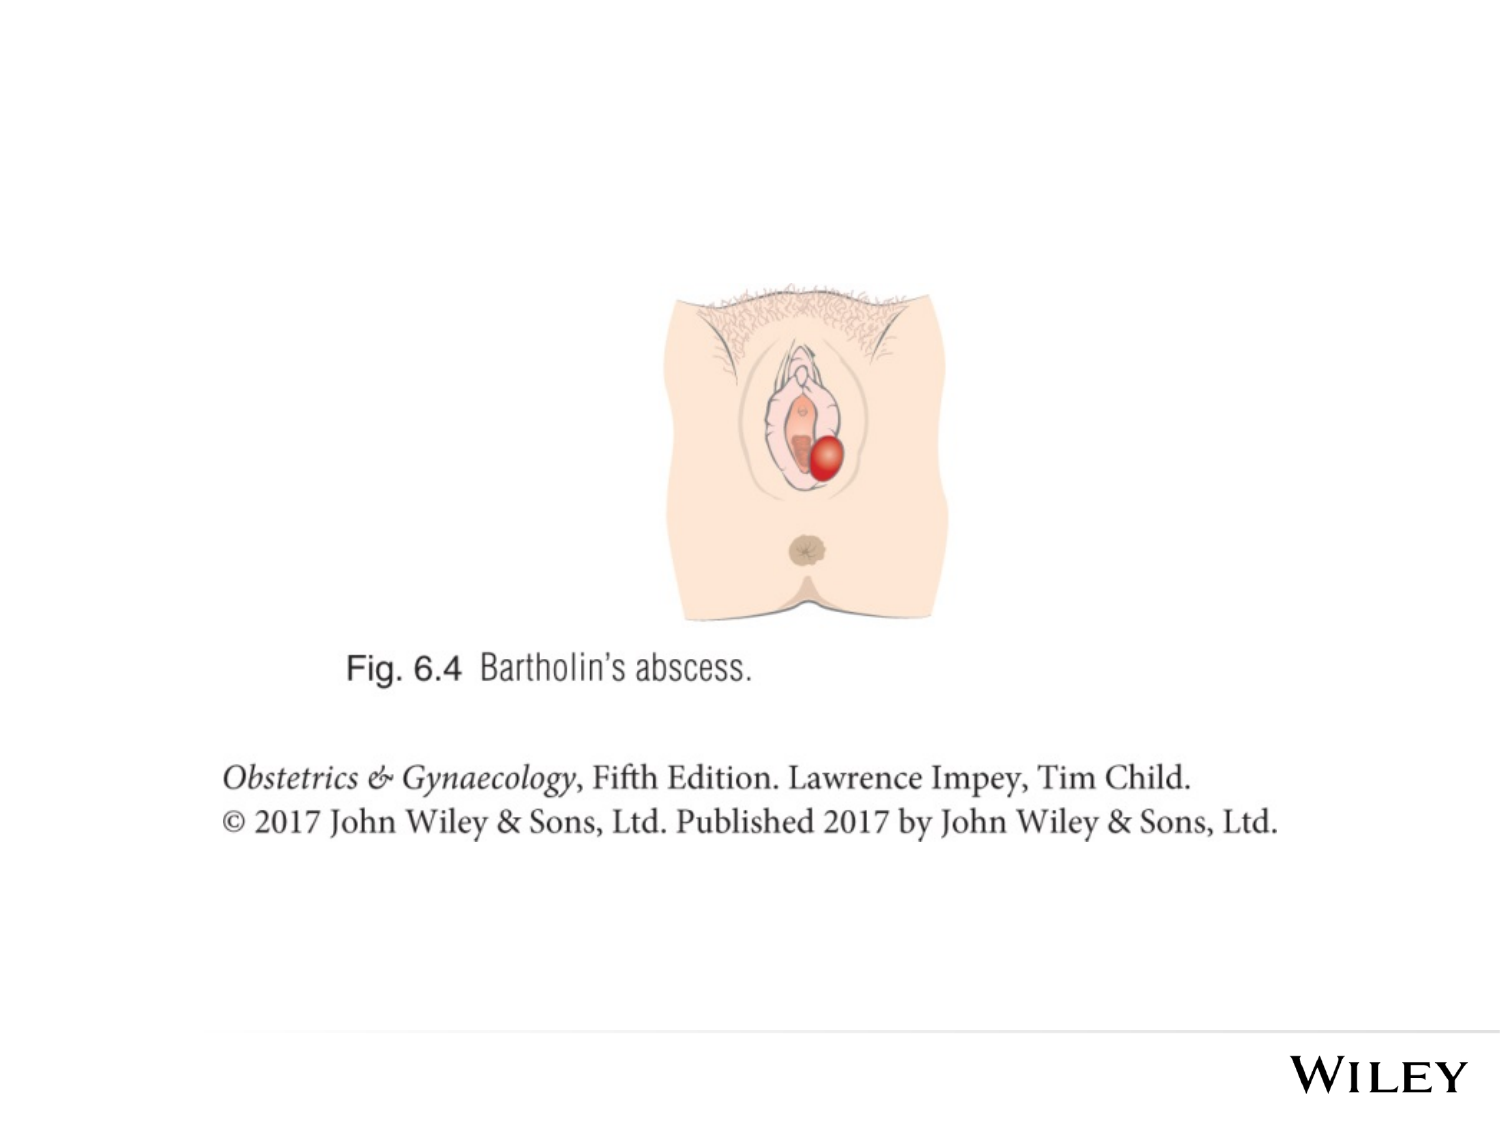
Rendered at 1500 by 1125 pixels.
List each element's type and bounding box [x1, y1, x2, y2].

picture [0, 1030, 1500, 1125]
picture [222, 283, 1278, 842]
